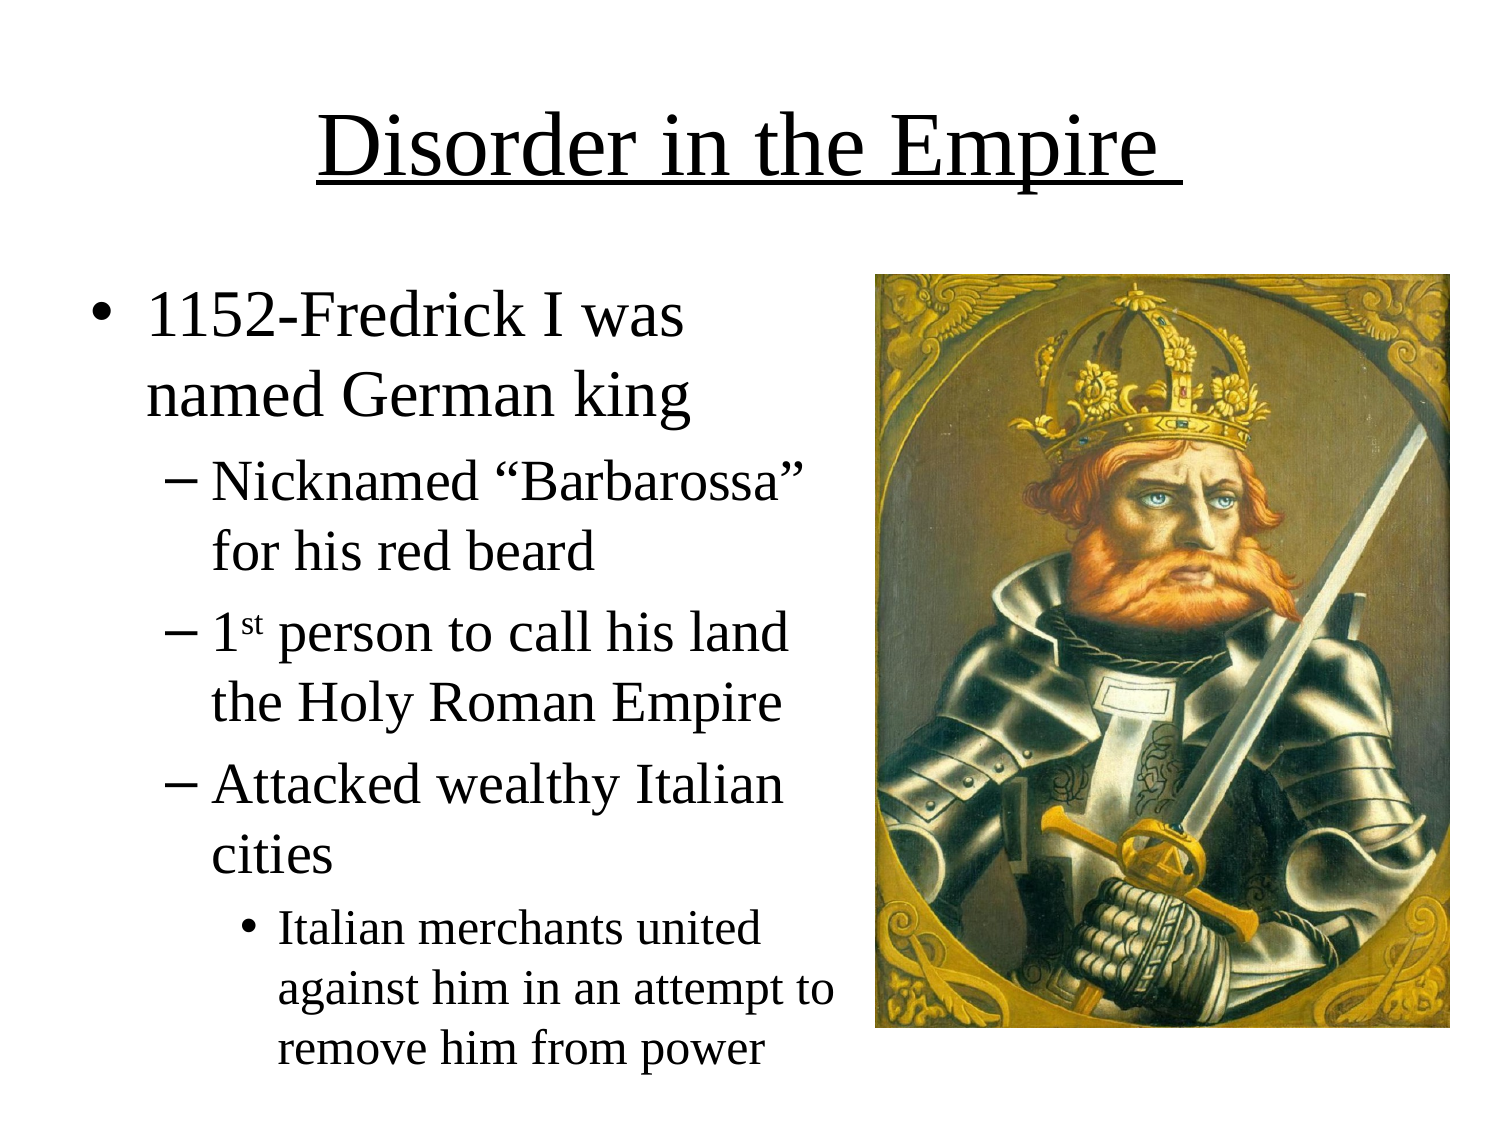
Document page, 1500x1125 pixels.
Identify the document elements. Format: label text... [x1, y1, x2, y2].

picture [874, 274, 1450, 1028]
title Disorder in the Empire [74, 44, 1426, 233]
list 1152-Fredrick I was named German king Nicknamed “Barbarossa” for his red beard 1st person to call his land the Holy Roman Empire Attacked wealthy Italian cities Italian merchants united against him in an attempt to remove him from power [74, 262, 888, 1006]
